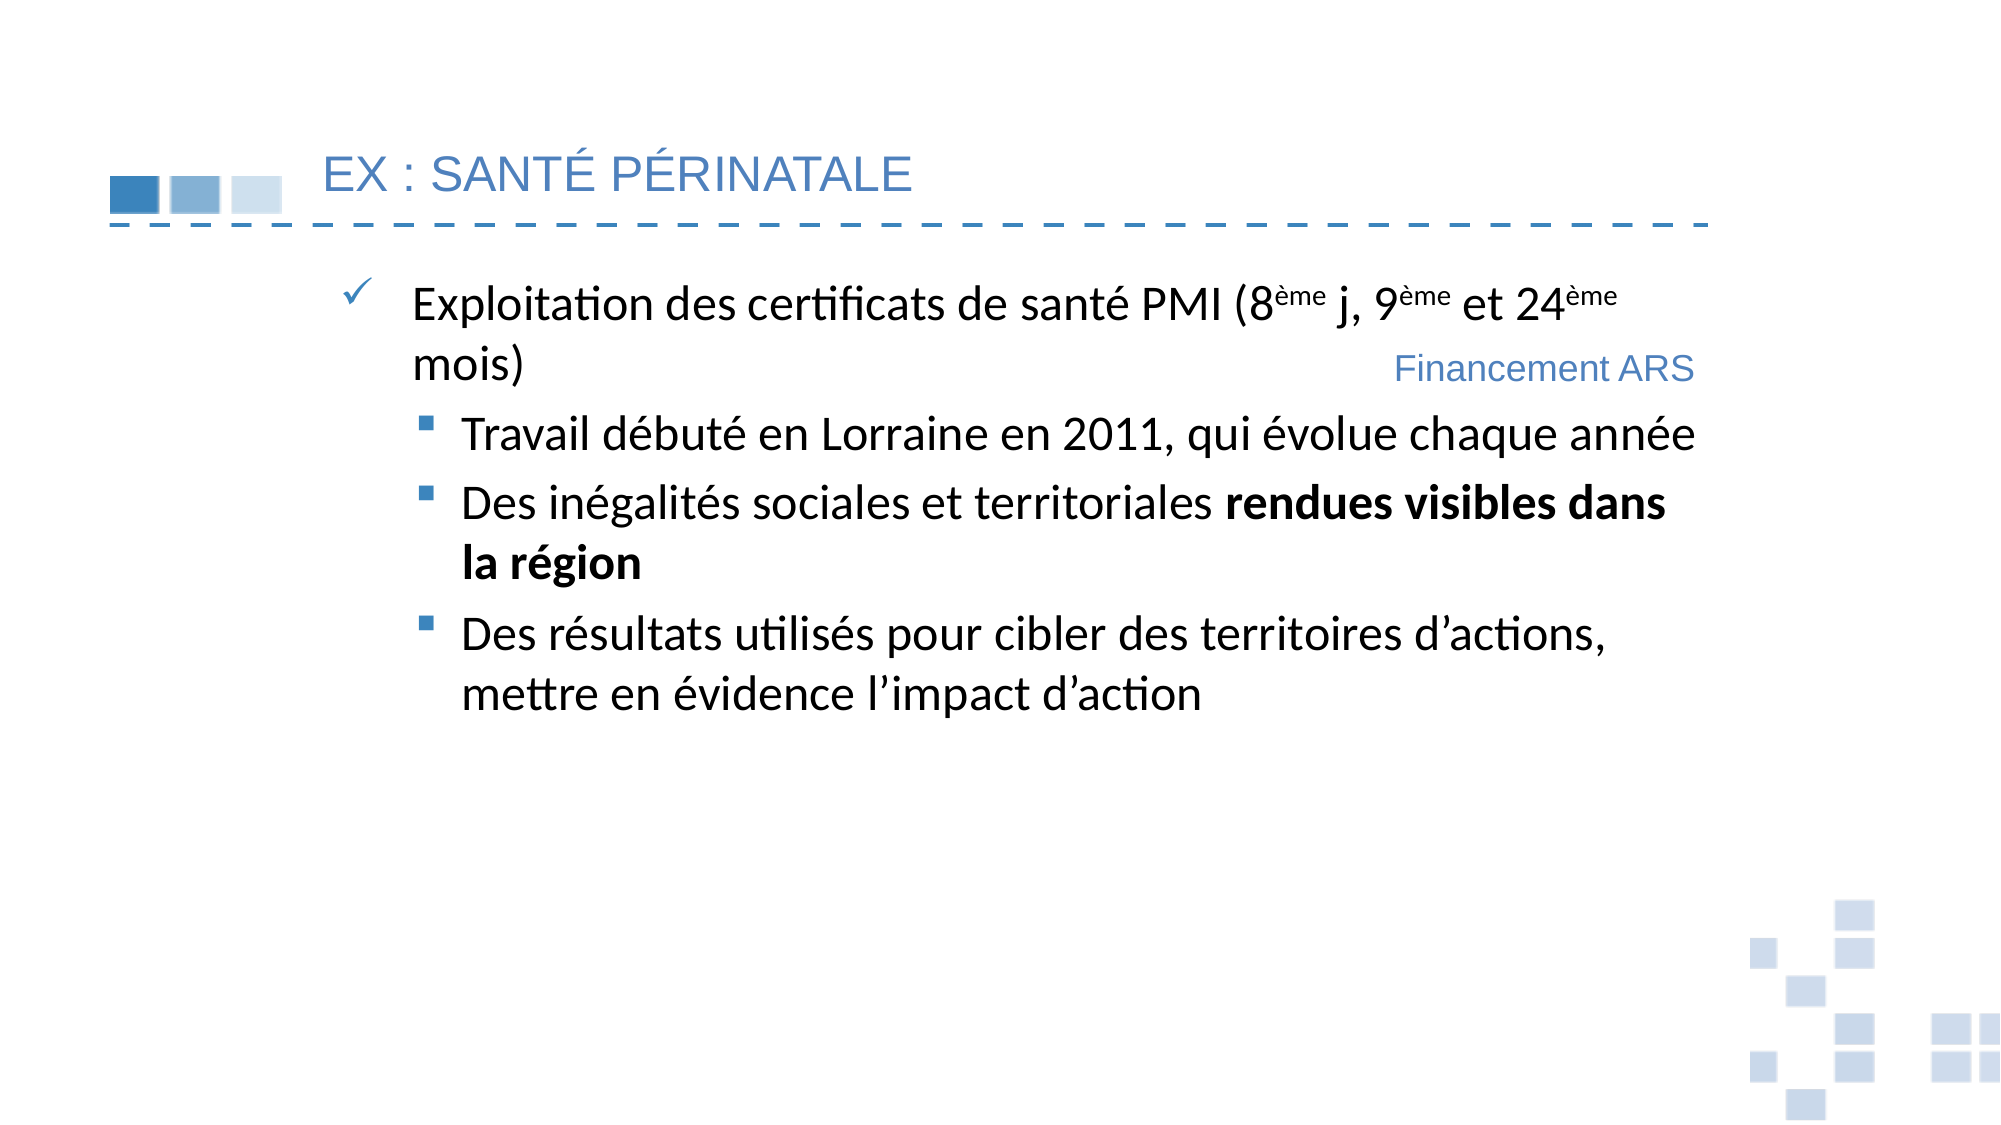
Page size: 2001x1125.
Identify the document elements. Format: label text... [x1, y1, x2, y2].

text_box [868, 600, 1752, 1125]
list Exploitation des certificats de santé PMI (8ème j, 9ème et 24ème mois) Travail débuté en Lorraine en 2011, qui évolue chaque année Des inégalités sociales et territoriales rendues visibles dans la région Des résultats utilisés pour cibler des territoires d’actions, mettre en évidence l’impact d’action [324, 262, 1717, 1006]
title Ex : santé périnatale [306, 30, 1901, 210]
picture [1752, 892, 2000, 1125]
text_box Financement ARS [1378, 336, 1718, 397]
